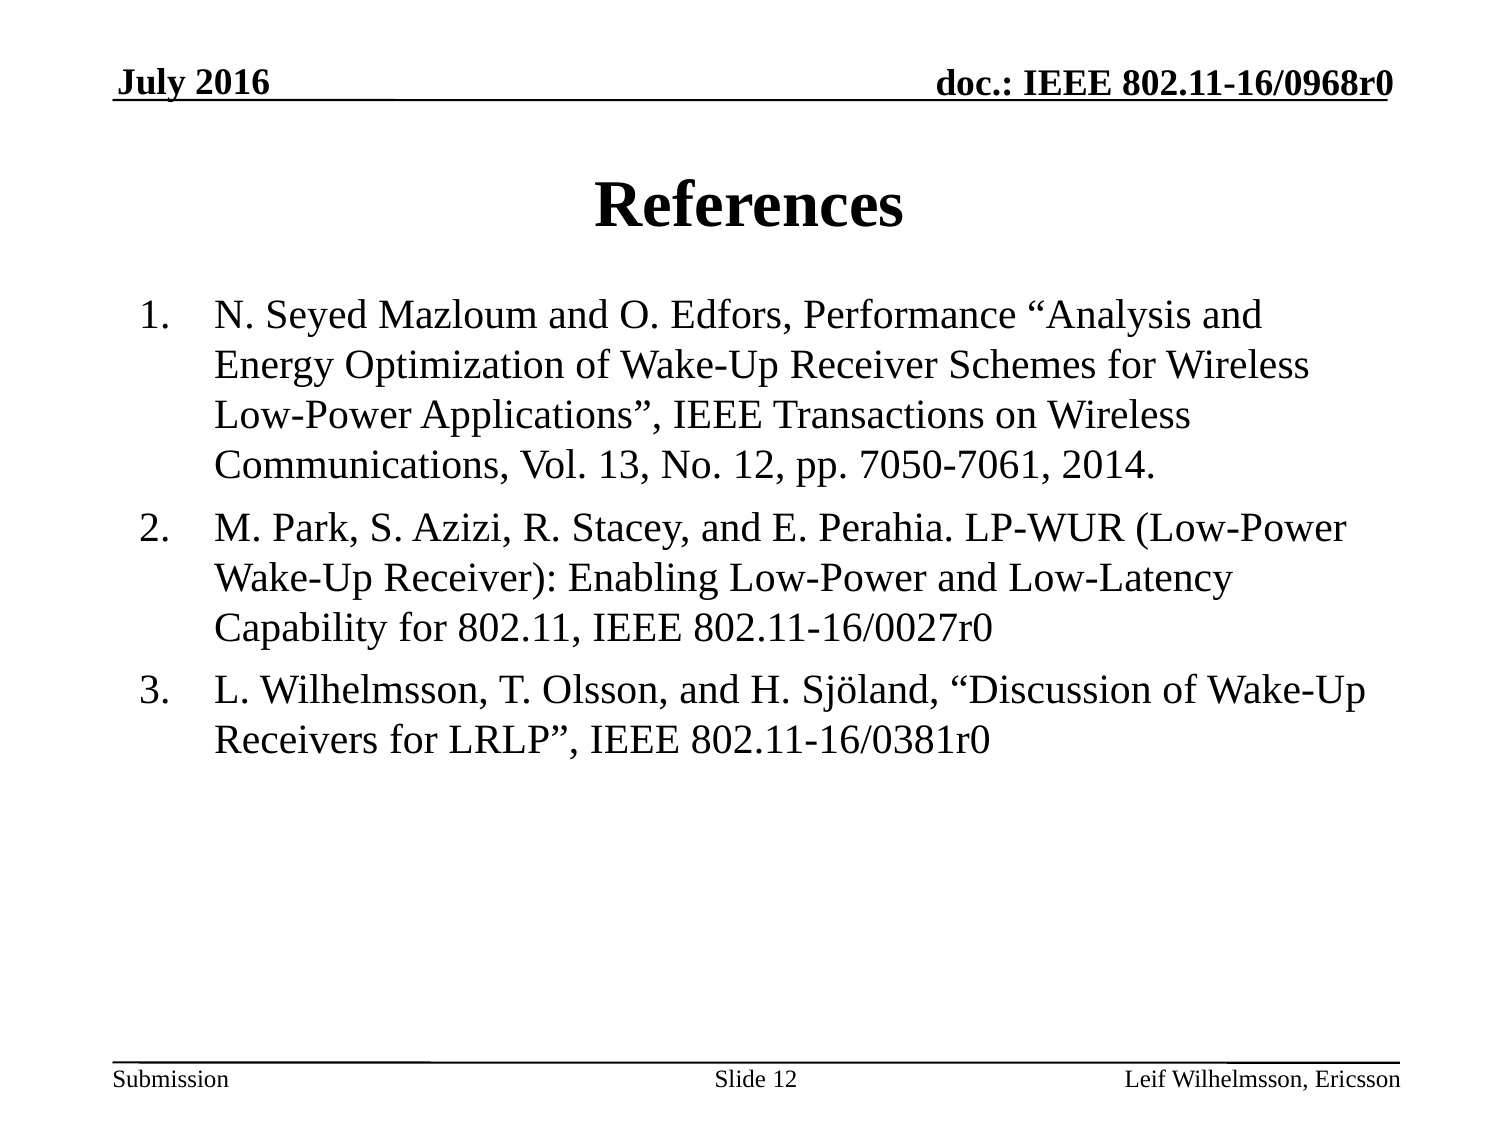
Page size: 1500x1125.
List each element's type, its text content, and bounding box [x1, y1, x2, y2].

footer Leif Wilhelmsson, Ericsson [1019, 1061, 1402, 1093]
title References [112, 112, 1388, 288]
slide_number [116, 56, 507, 103]
slide_number Slide 12 [712, 1061, 800, 1123]
list N. Seyed Mazloum and O. Edfors, Performance “Analysis and Energy Optimization of Wake-Up Receiver Schemes for Wireless Low-Power Applications”, IEEE Transactions on Wireless Communications, Vol. 13, No. 12, pp. 7050-7061, 2014. M. Park, S. Azizi, R. Stacey, and E. Perahia. LP-WUR (Low-Power Wake-Up Receiver): Enabling Low-Power and Low-Latency Capability for 802.11, IEEE 802.11-16/0027r0 L. Wilhelmsson, T. Olsson, and H. Sjöland, “Discussion of Wake-Up Receivers for LRLP”, IEEE 802.11-16/0381r0 [123, 278, 1400, 970]
